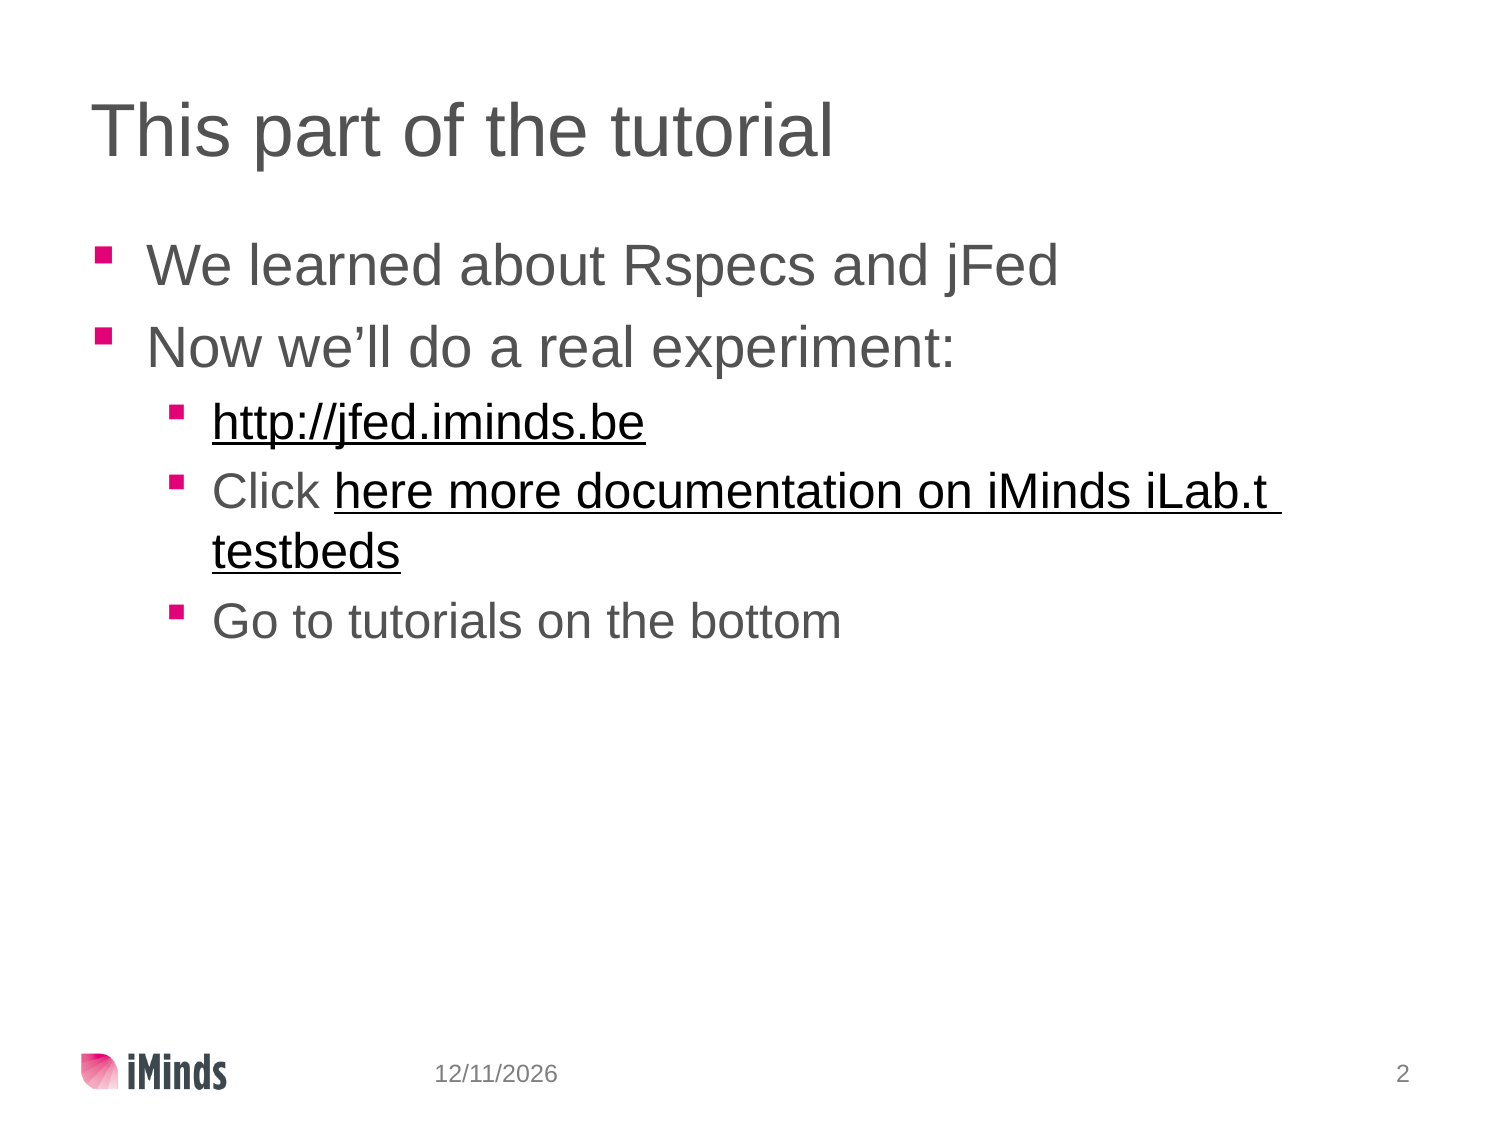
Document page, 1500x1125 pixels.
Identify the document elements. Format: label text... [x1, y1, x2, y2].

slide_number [419, 1042, 585, 1103]
slide_number 2 [1281, 1042, 1425, 1103]
picture [64, 1034, 243, 1105]
list We learned about Rspecs and jFed Now we’ll do a real experiment: http://jfed.iminds.be Click here more documentation on iMinds iLab.t testbeds Go to tutorials on the bottom [75, 219, 1425, 1005]
title This part of the tutorial [75, 45, 1425, 208]
